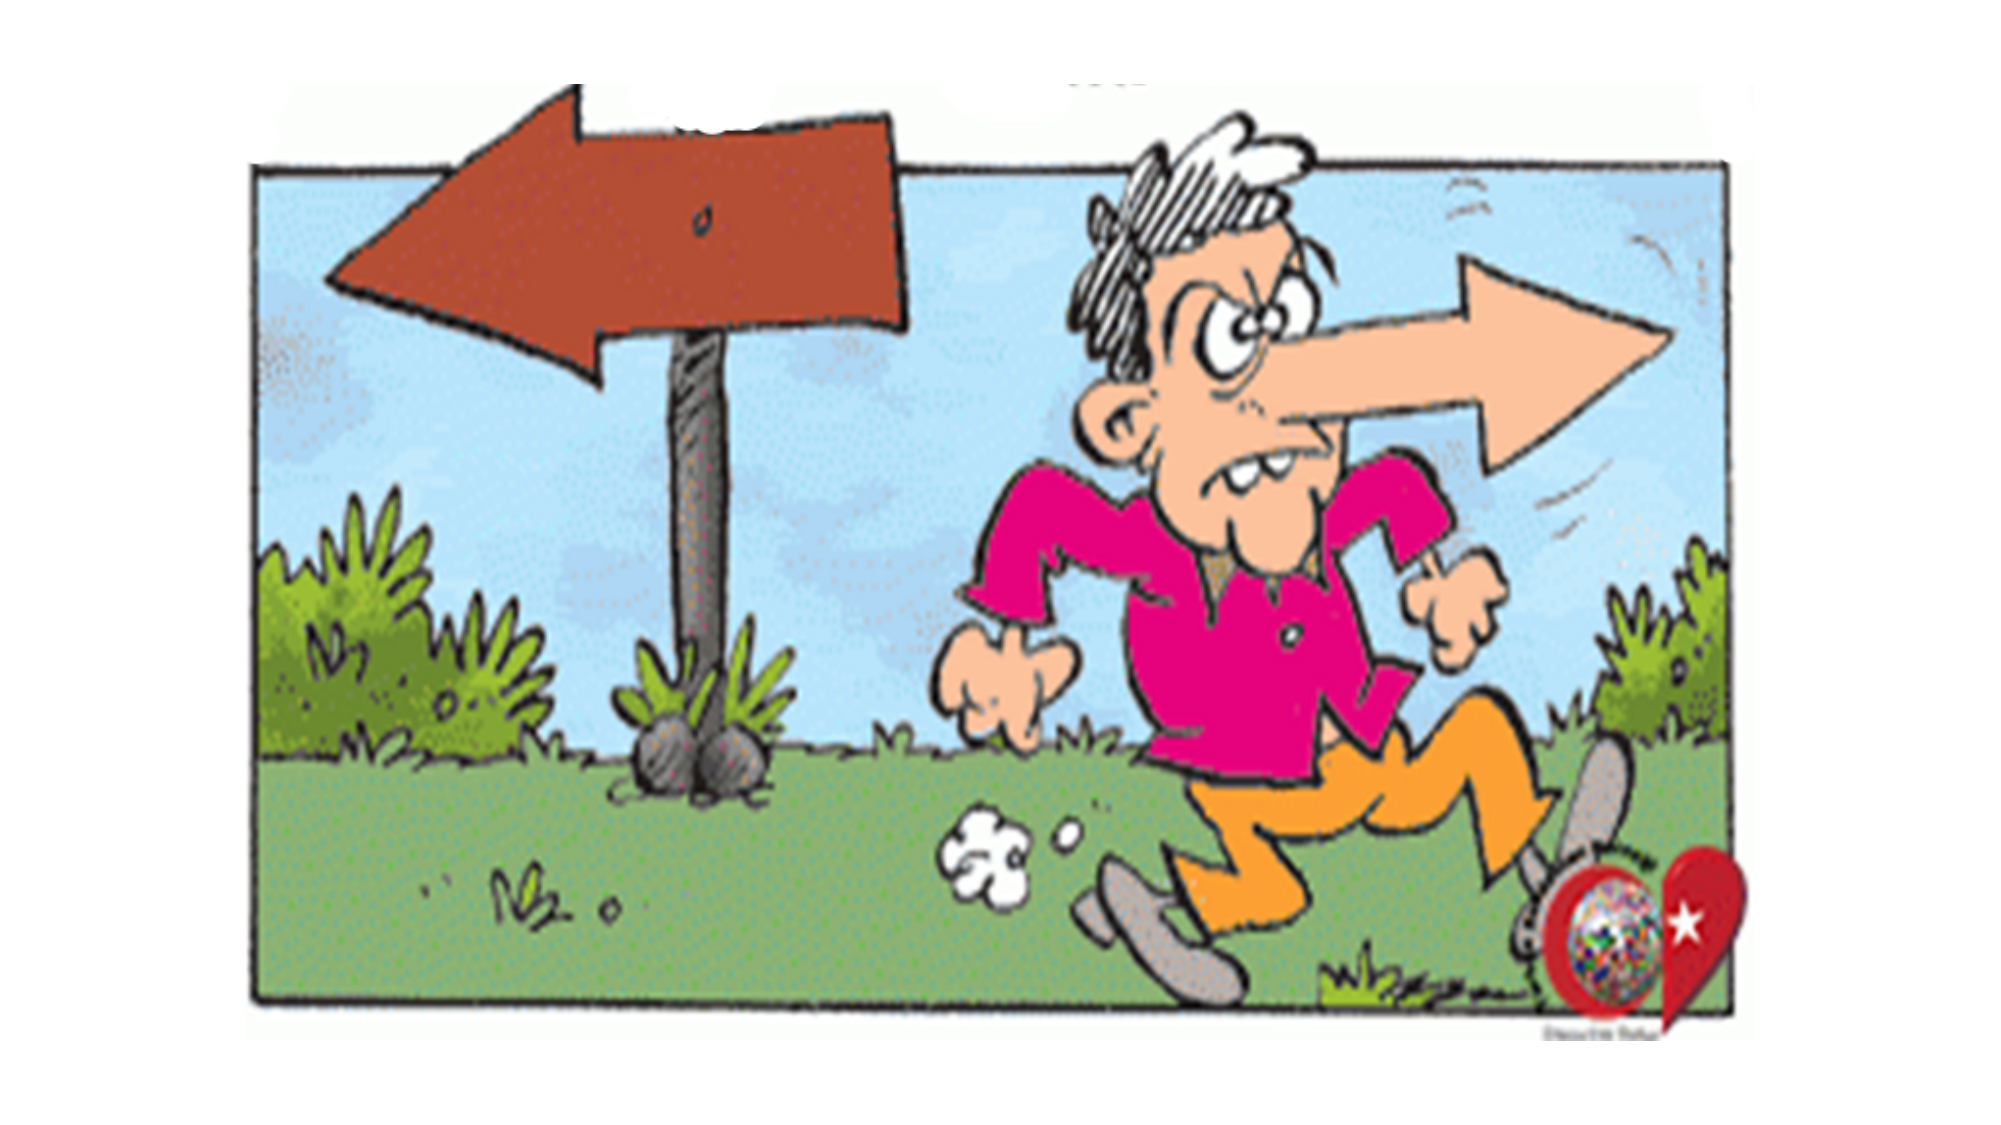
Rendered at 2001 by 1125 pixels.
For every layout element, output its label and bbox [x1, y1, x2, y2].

picture [245, 84, 1755, 1041]
